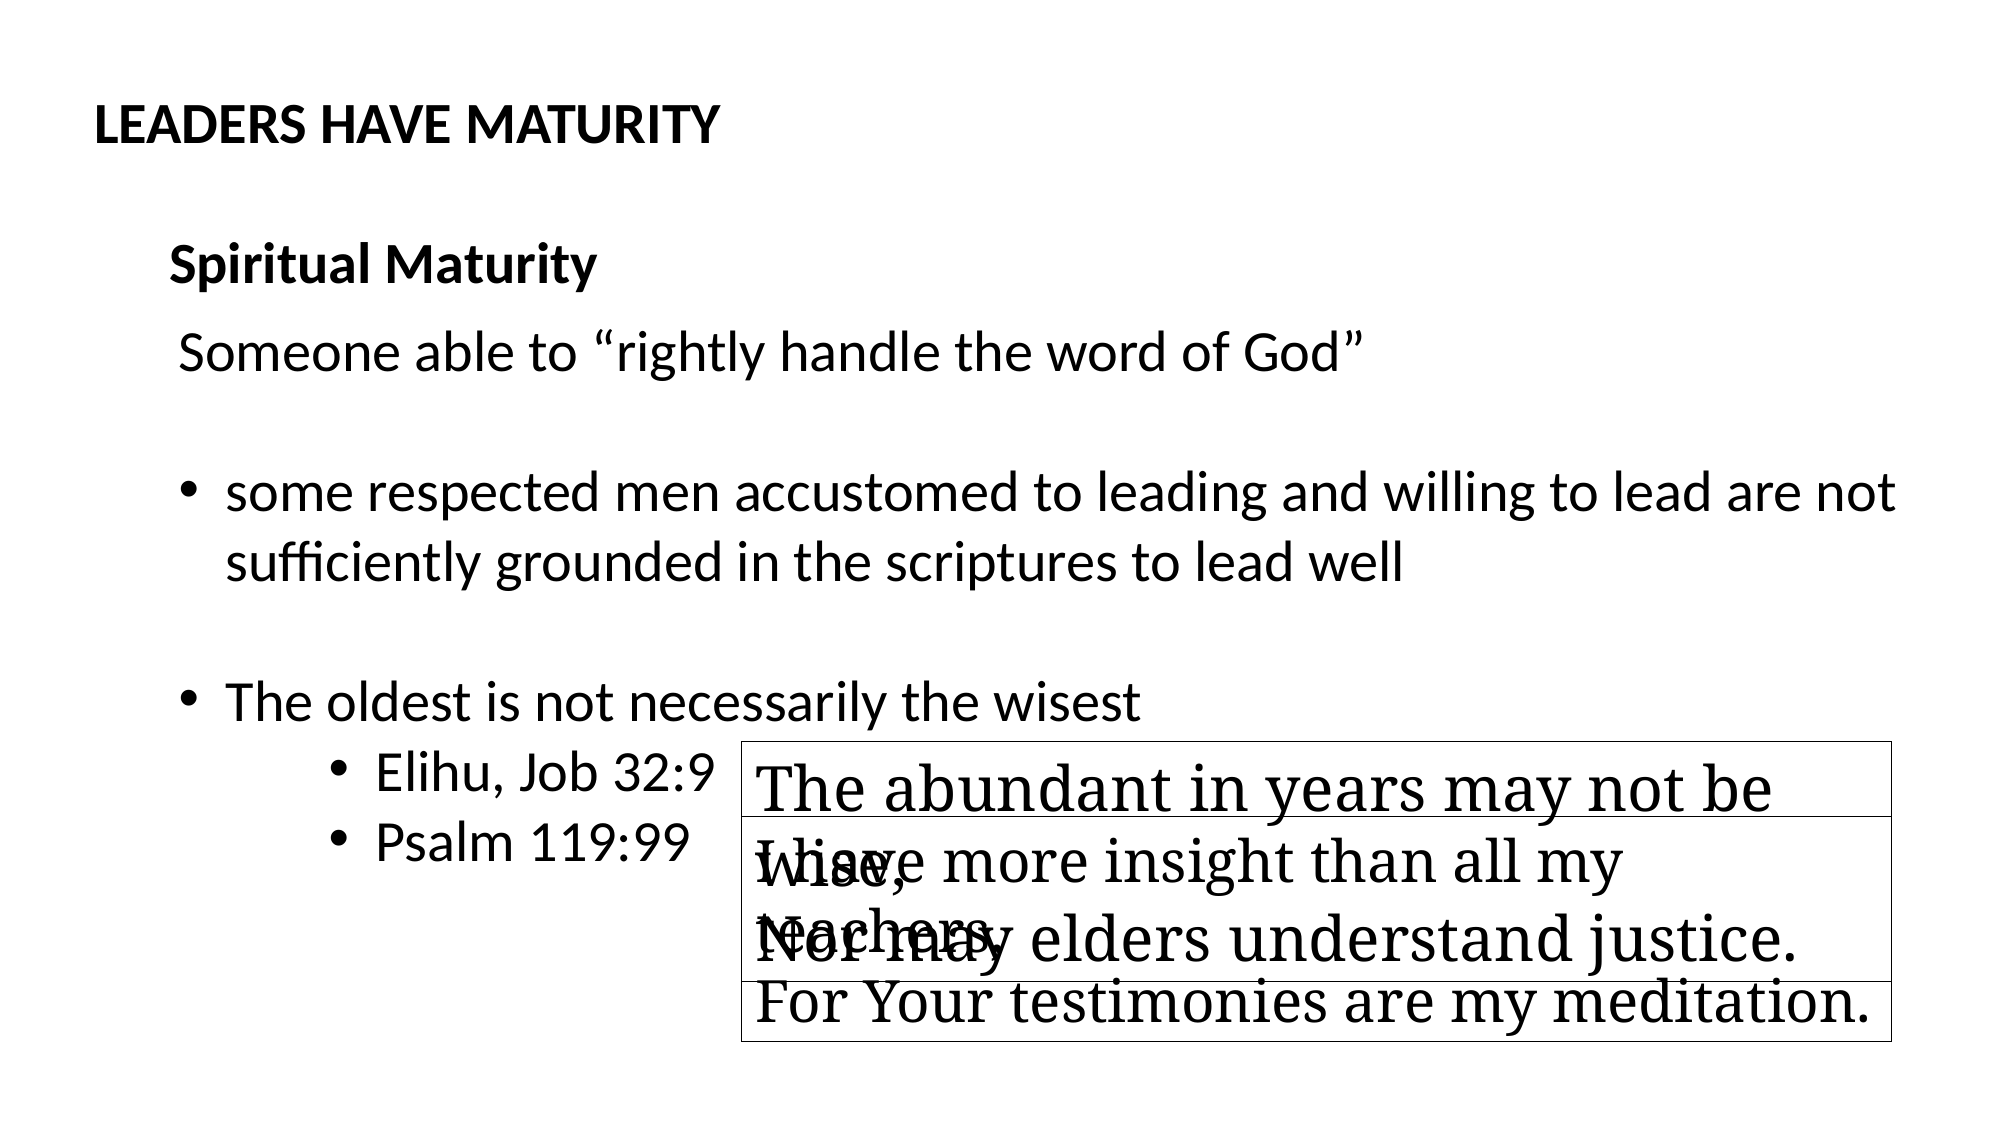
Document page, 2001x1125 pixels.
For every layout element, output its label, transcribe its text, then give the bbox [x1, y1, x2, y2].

text_box I have more insight than all my teachers, For Your testimonies are my meditation. [741, 816, 1892, 1042]
text_box The abundant in years may not be wise, Nor may elders understand justice. [741, 741, 1892, 816]
text_box Someone able to “rightly handle the word of God” some respected men accustomed to leading and willing to lead are not sufficiently grounded in the scriptures to lead well The oldest is not necessarily the wisest Elihu, Job 32:9 Psalm 119:99 [163, 305, 2000, 881]
text_box LEADERS HAVE MATURITY Spiritual Maturity [79, 77, 1921, 303]
